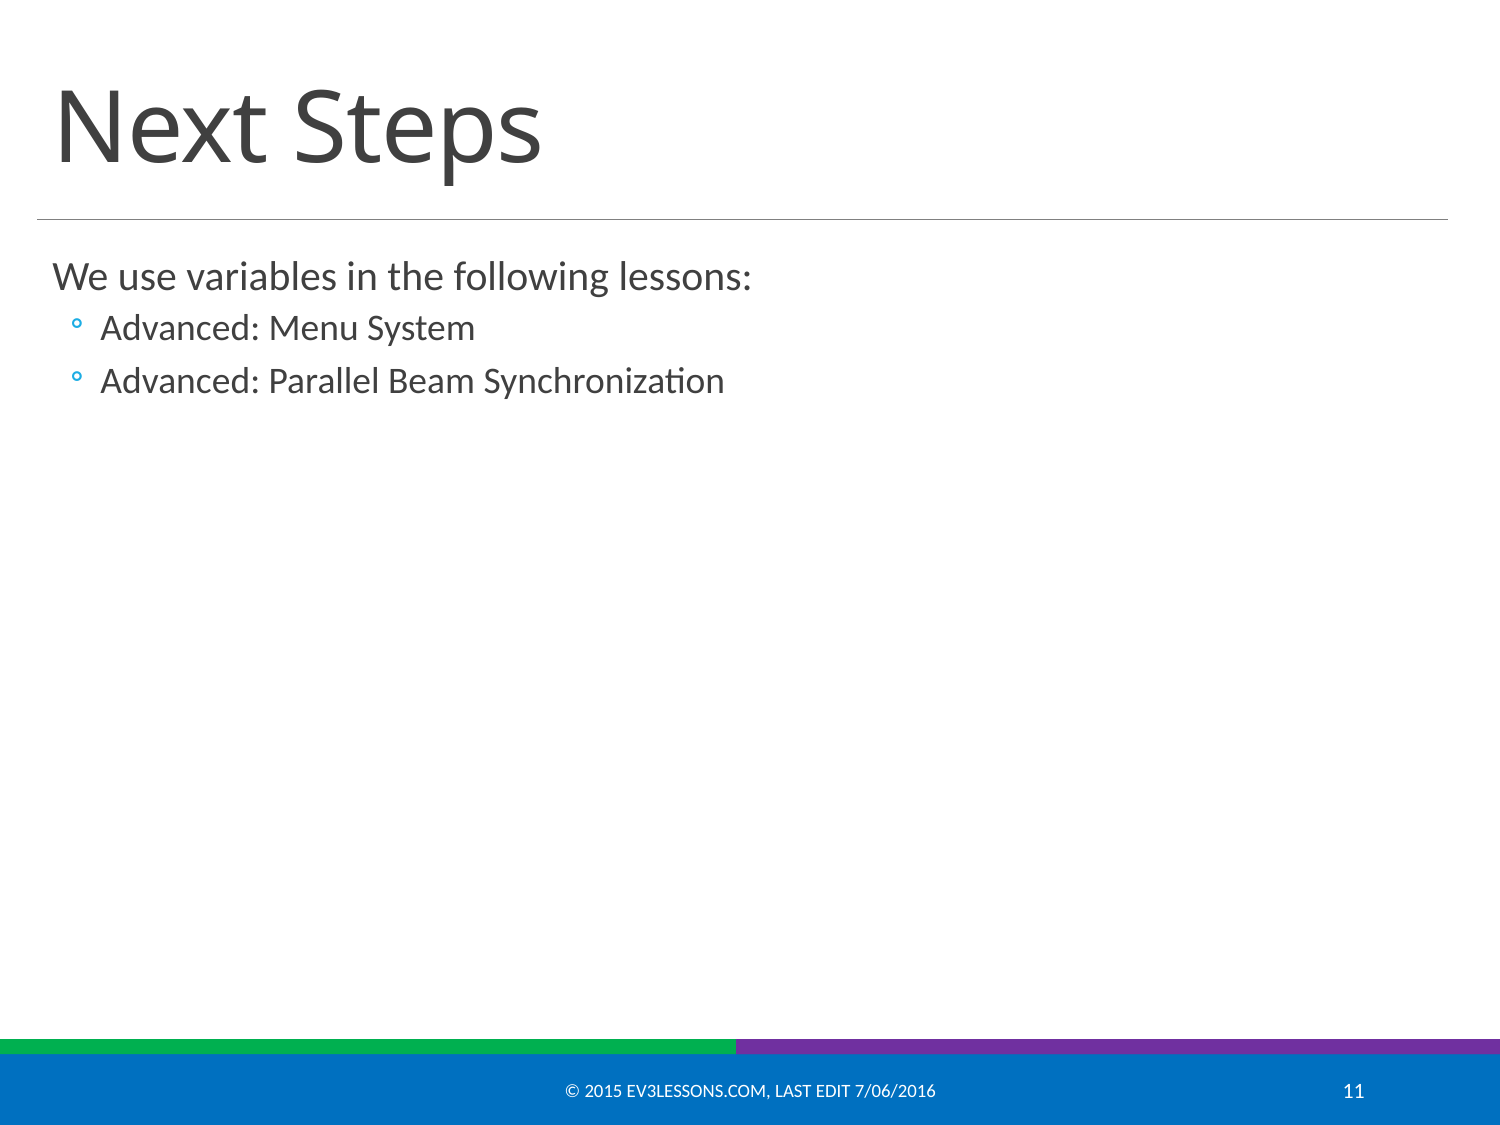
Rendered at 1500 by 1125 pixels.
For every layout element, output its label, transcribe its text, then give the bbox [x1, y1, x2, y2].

slide_number 11 [1218, 1059, 1380, 1120]
title Next Steps [37, 47, 1448, 191]
footer © 2015 EV3Lessons.com, Last edit 7/06/2016 [453, 1059, 1047, 1120]
list We use variables in the following lessons: Advanced: Menu System Advanced: Parallel Beam Synchronization [37, 246, 1448, 1011]
